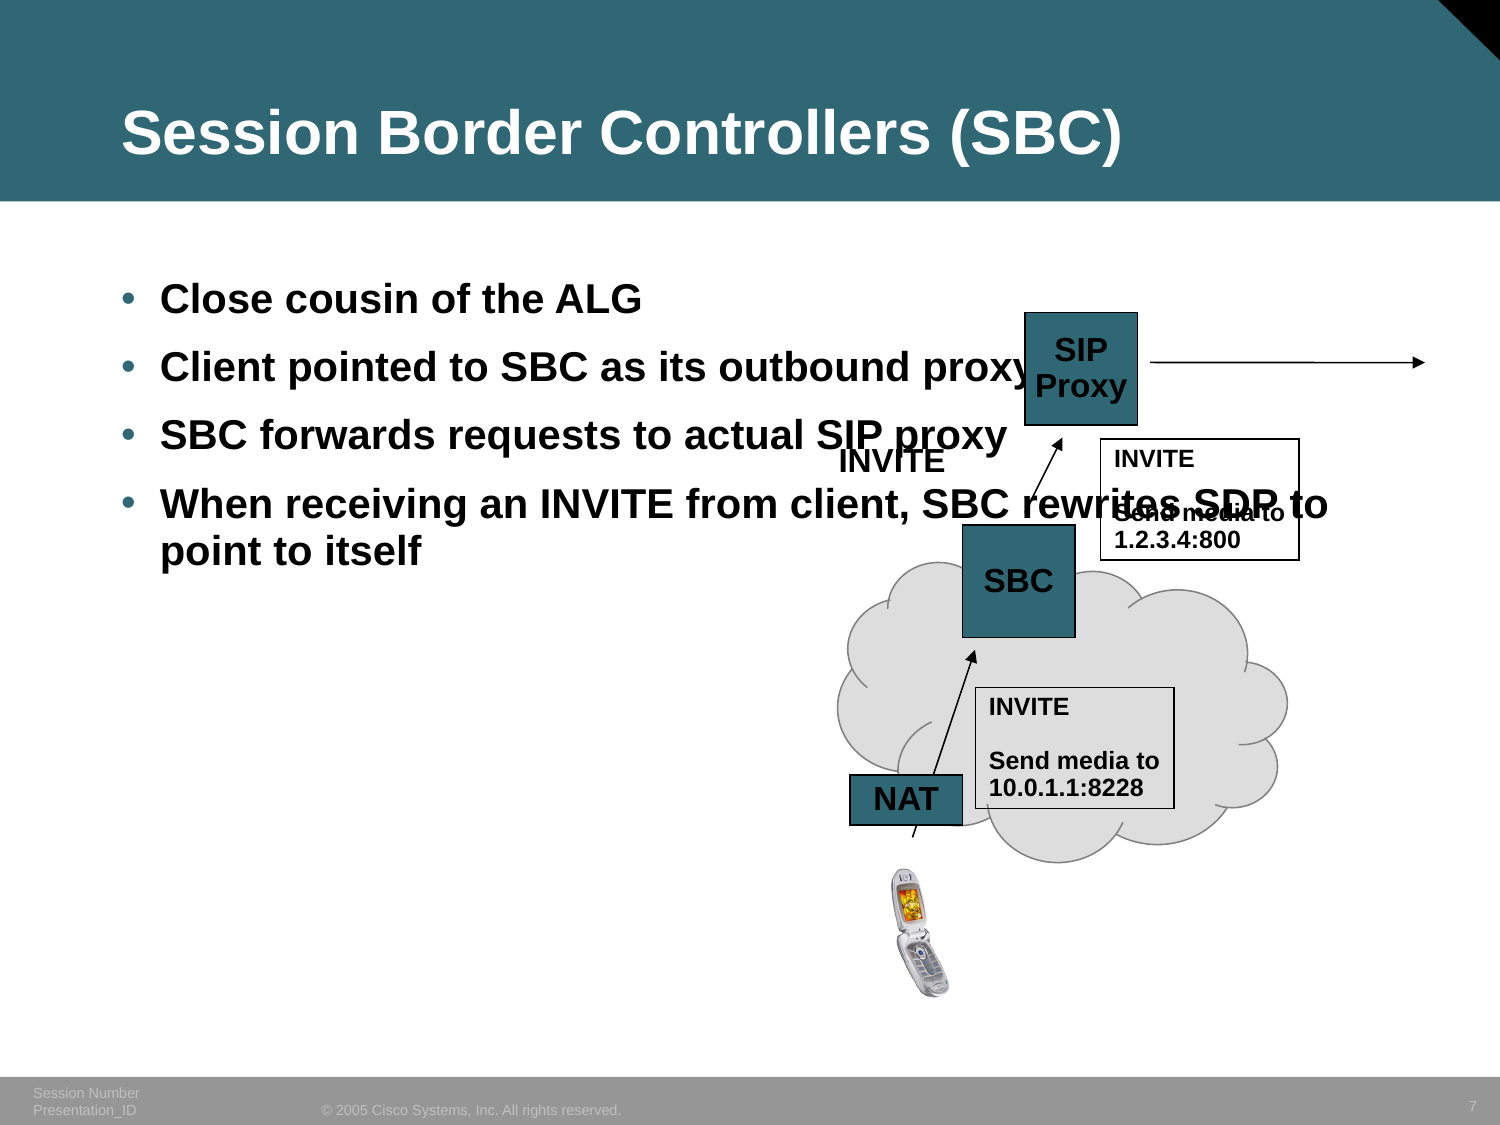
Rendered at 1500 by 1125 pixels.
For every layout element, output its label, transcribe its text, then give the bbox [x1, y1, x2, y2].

text_box [837, 562, 1288, 863]
text_box SIP Proxy [1025, 312, 1138, 425]
text_box [1024, 437, 1063, 513]
text_box NAT [849, 774, 963, 825]
text_box [1149, 356, 1426, 369]
picture [887, 862, 953, 1007]
list Close cousin of the ALG Client pointed to SBC as its outbound proxy SBC forwards requests to actual SIP proxy When receiving an INVITE from client, SBC rewrites SDP to point to itself [107, 268, 1411, 855]
text_box SBC [962, 525, 1075, 638]
text_box INVITE Send media to 10.0.1.1:8228 [975, 687, 1174, 809]
title Session Border Controllers (SBC) [107, 36, 1444, 175]
text_box INVITE [825, 437, 960, 487]
text_box [933, 649, 977, 774]
text_box INVITE Send media to 1.2.3.4:800 [1100, 439, 1299, 561]
